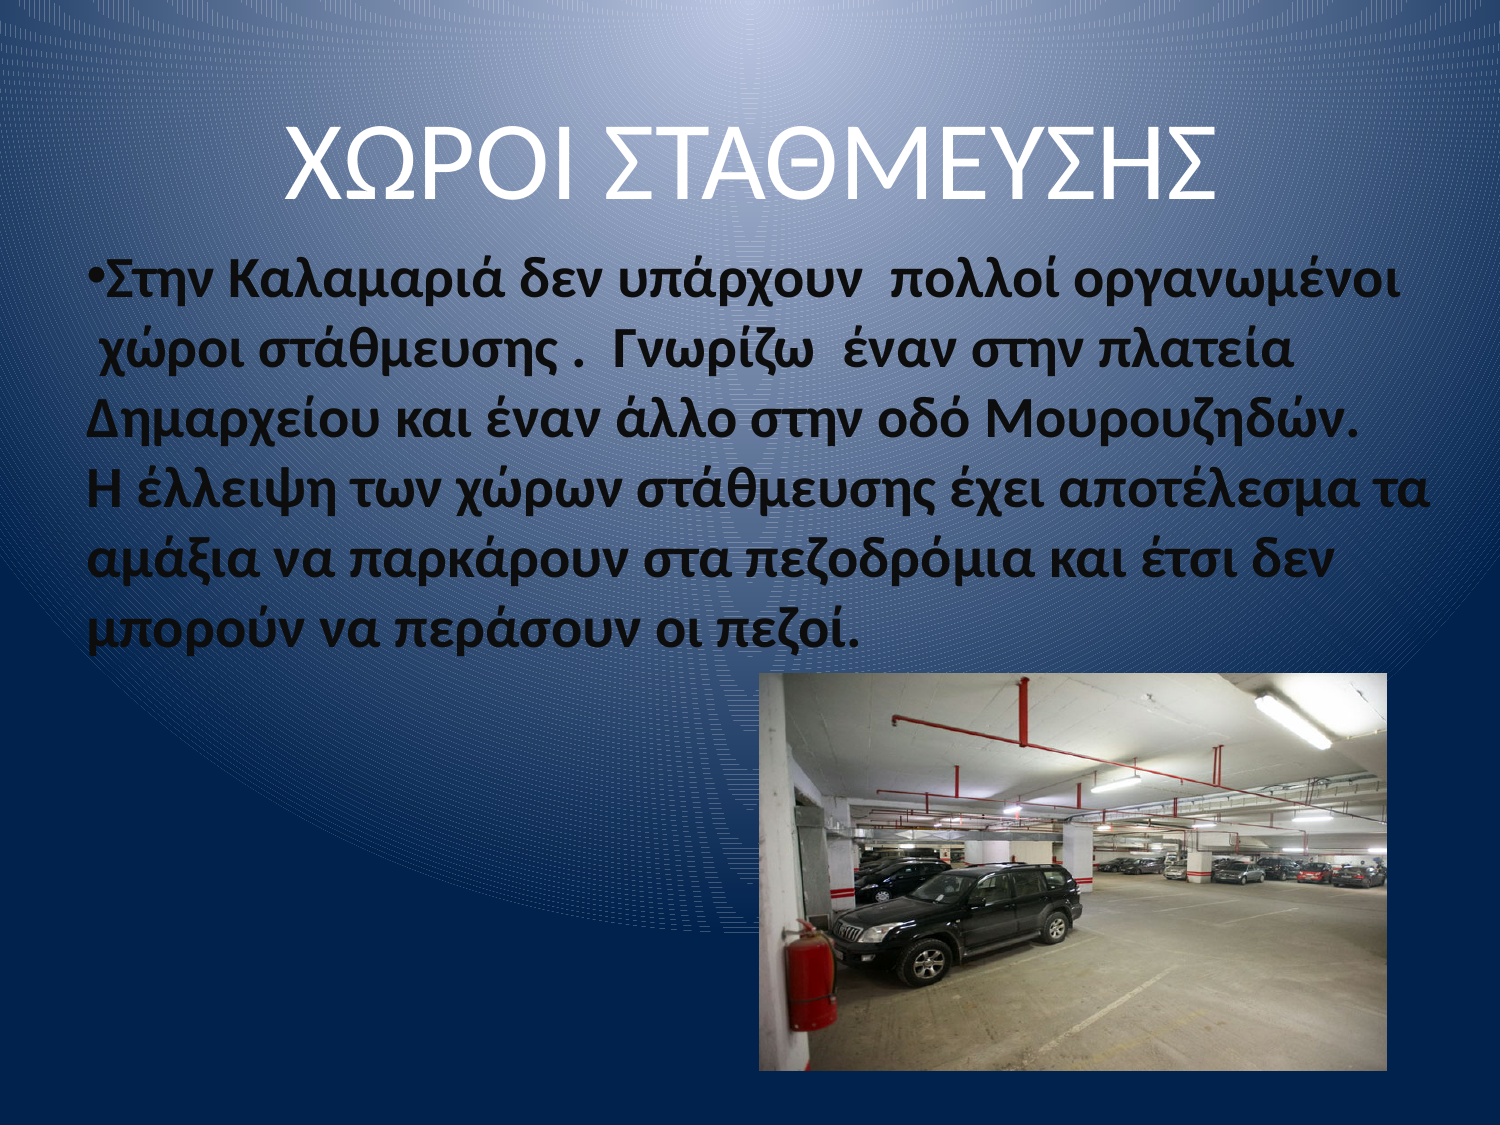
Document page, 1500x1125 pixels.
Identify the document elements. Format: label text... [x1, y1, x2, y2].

title ΧΩΡΟΙ ΣΤΑΘΜΕΥΣΗΣ [76, 30, 1427, 231]
picture [759, 672, 1387, 1071]
text_box Στην Καλαμαριά δεν υπάρχουν πολλοί οργανωμένοι χώροι στάθμευσης . Γνωρίζω έναν στην πλατεία Δημαρχείου και έναν άλλο στην οδό Μουρουζηδών. Η έλλειψη των χώρων στάθμευσης έχει αποτέλεσμα τα αμάξια να παρκάρουν στα πεζοδρόμια και έτσι δεν μπορούν να περάσουν οι πεζοί. [71, 231, 1447, 667]
